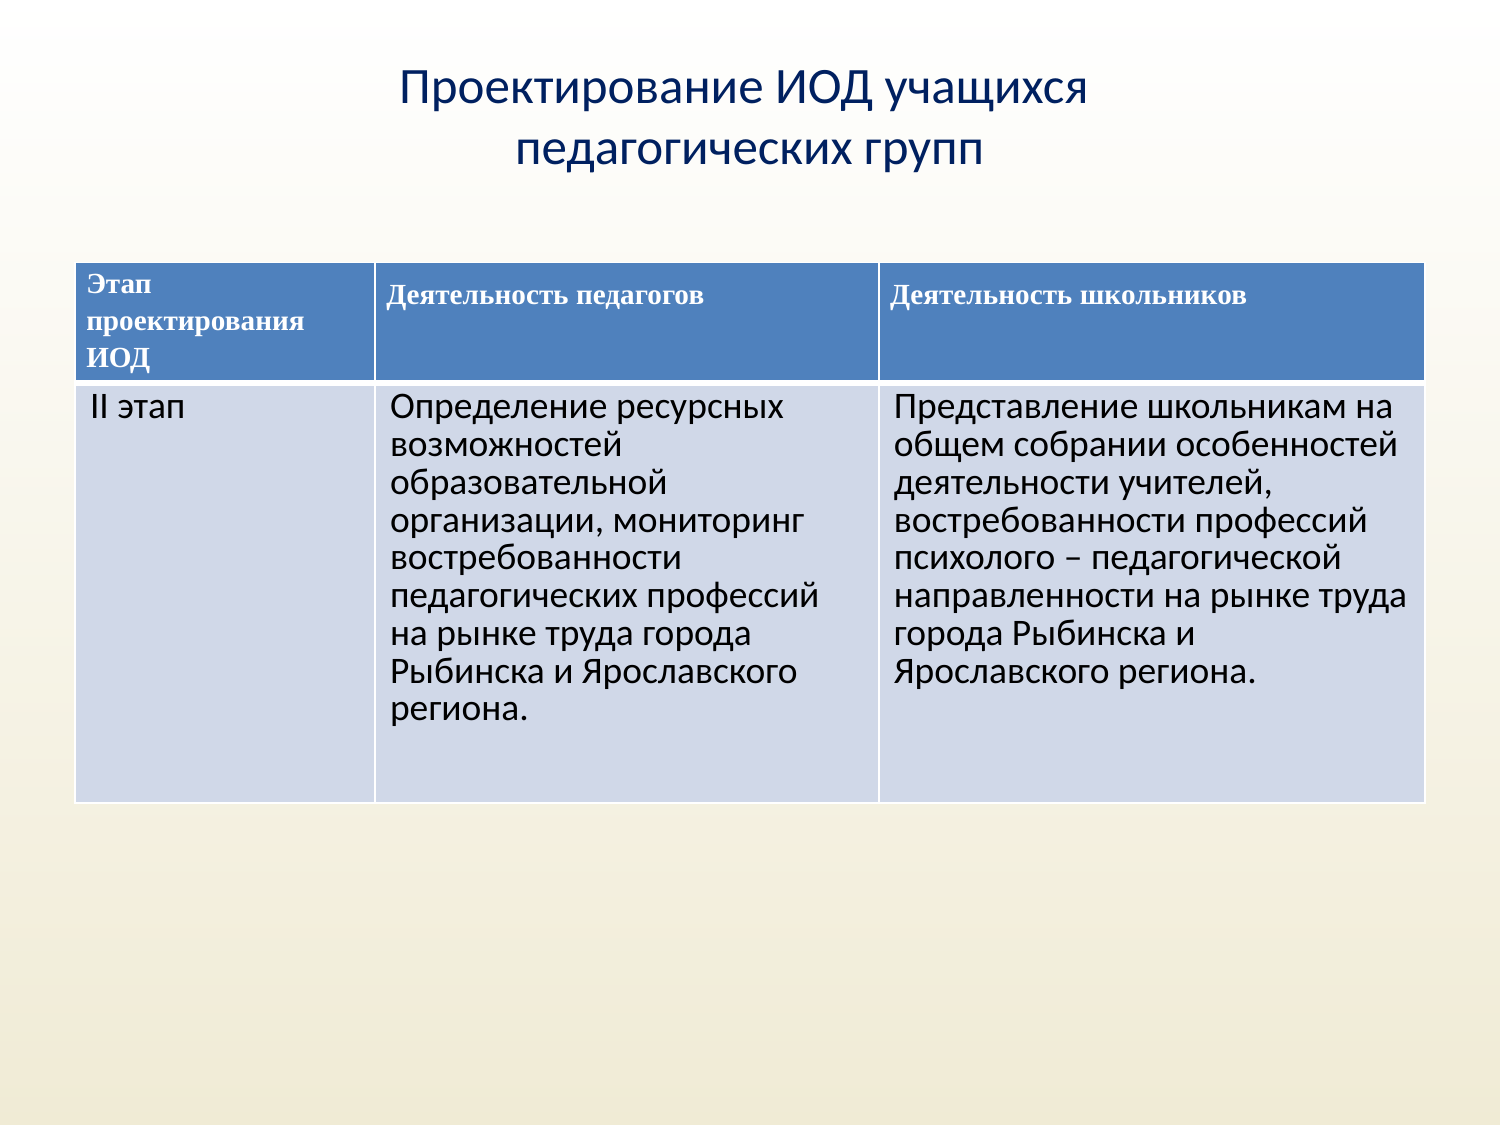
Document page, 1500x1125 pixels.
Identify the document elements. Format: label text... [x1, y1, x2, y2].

table_header Деятельность школьников [880, 263, 1424, 380]
table_cell Представление школьникам на общем собрании особенностей деятельности учителей, востребованности профессий психолого – педагогической направленности на рынке труда города Рыбинска и Ярославского региона. [880, 386, 1424, 802]
table_header Этап проектирования ИОД [76, 263, 374, 380]
table_cell II этап [76, 386, 374, 802]
title Проектирование ИОД учащихся педагогических групп [75, 45, 1425, 262]
table_cell Определение ресурсных возможностей образовательной организации, мониторинг востребованности педагогических профессий на рынке труда города Рыбинска и Ярославского региона. [376, 386, 878, 802]
table_header Деятельность педагогов [376, 263, 878, 380]
